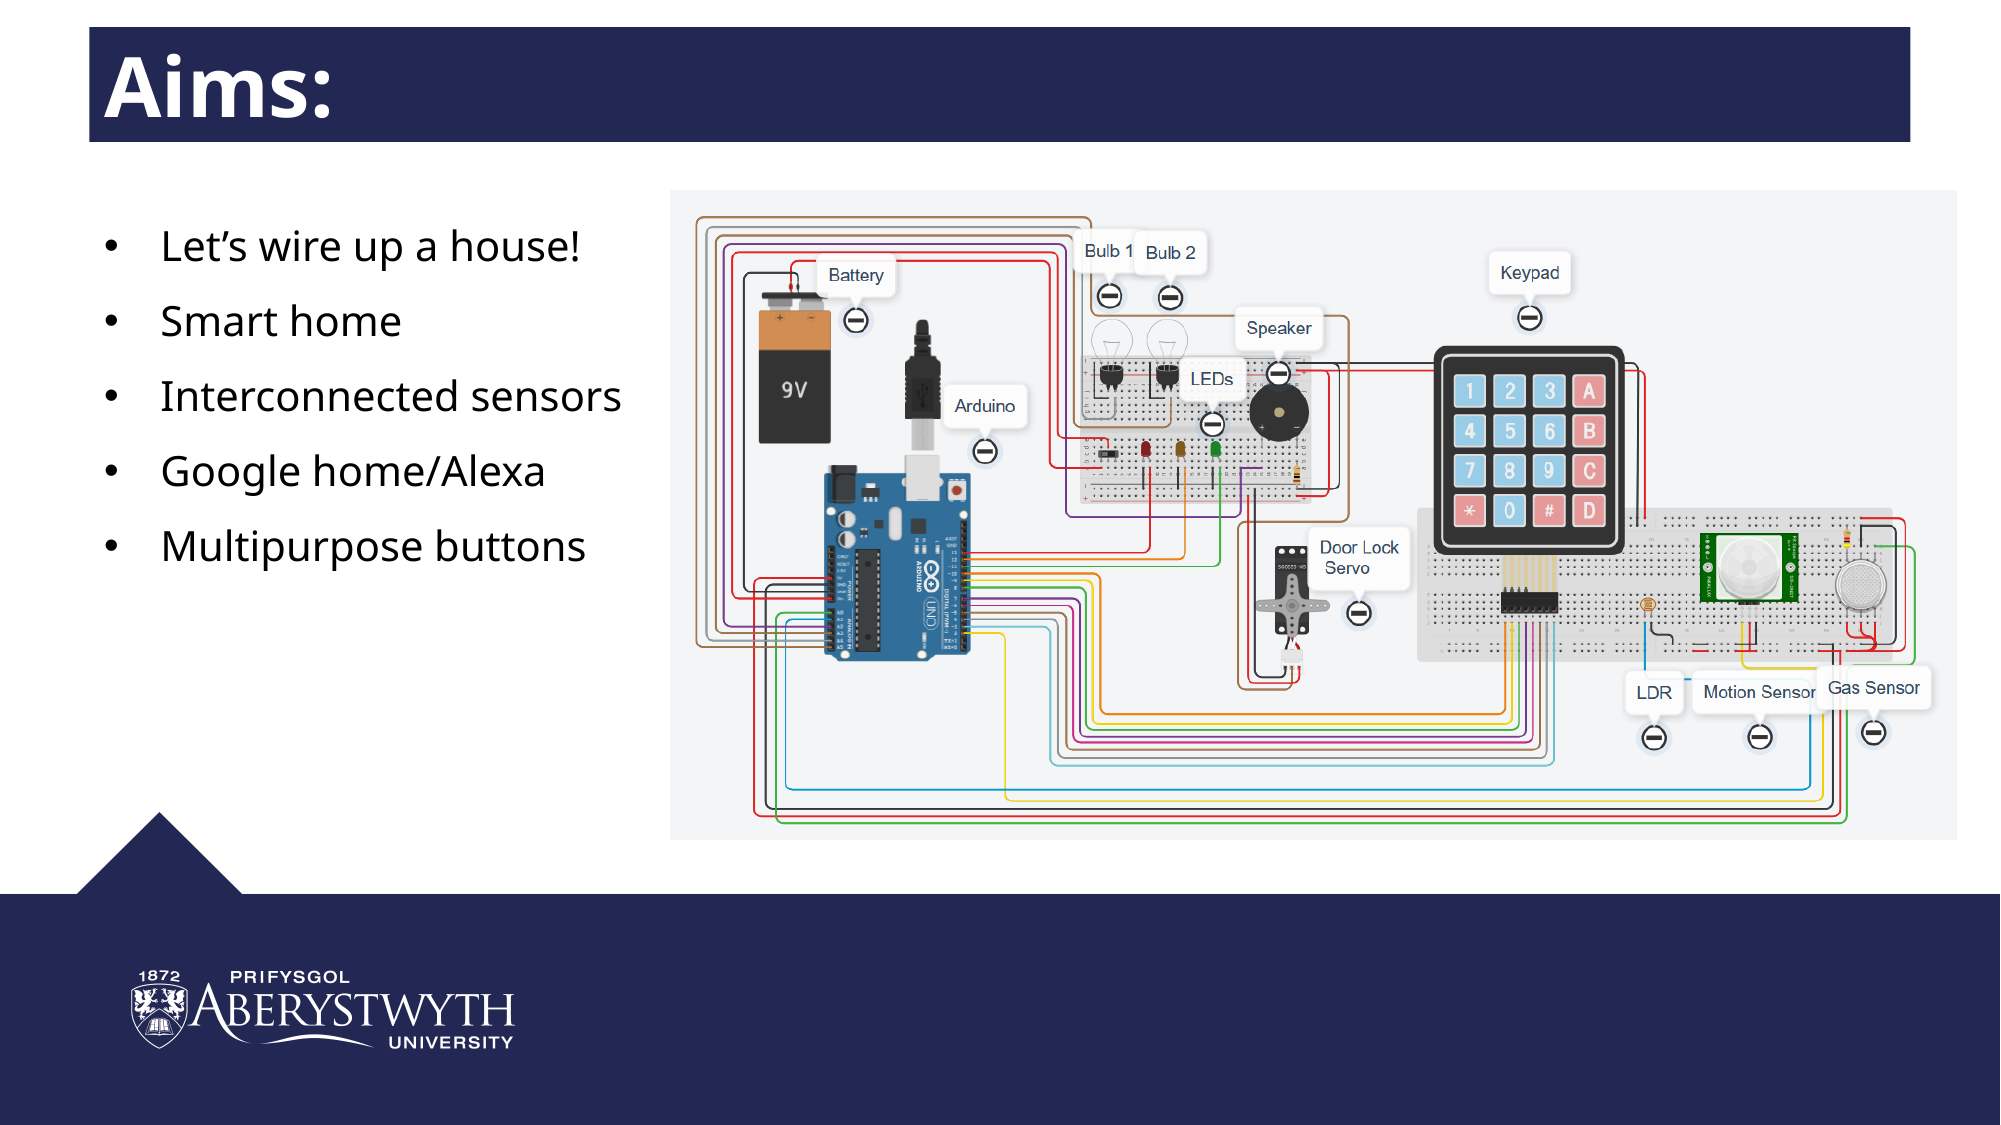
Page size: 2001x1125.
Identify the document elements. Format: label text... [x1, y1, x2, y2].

picture [0, 190, 2000, 1125]
text_box Aims: [89, 27, 1911, 142]
text_box Let’s wire up a house! Smart home Interconnected sensors Google home/Alexa Multipurpose buttons [89, 142, 1911, 578]
